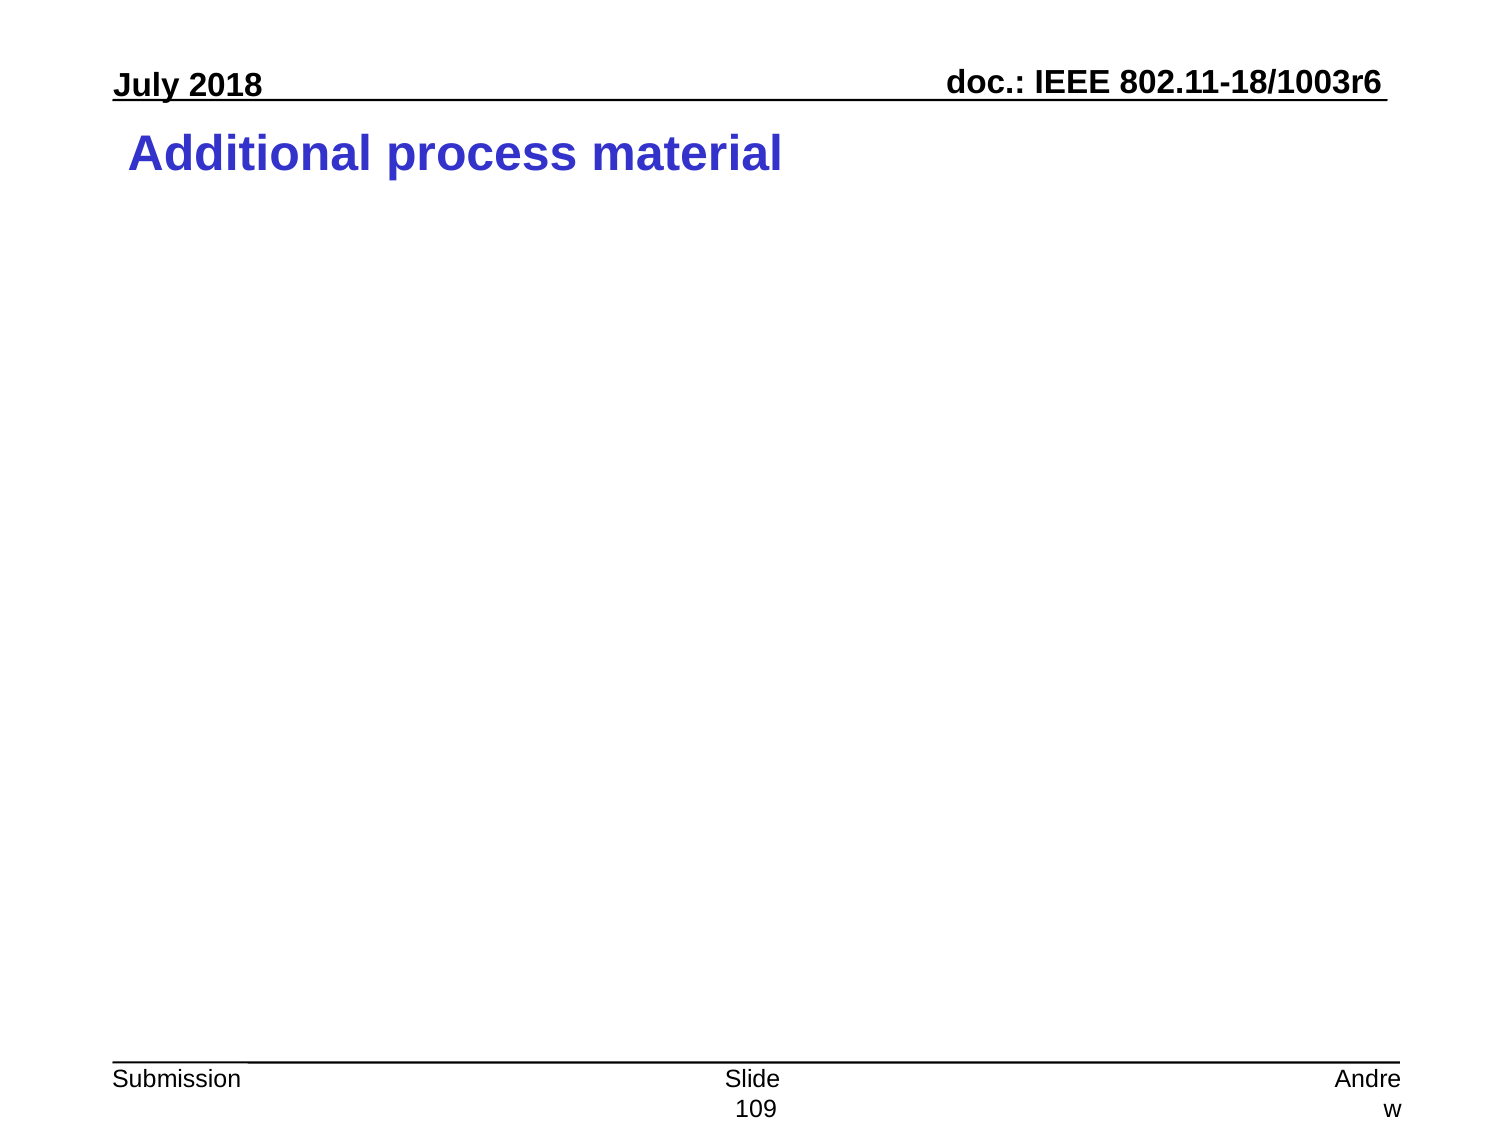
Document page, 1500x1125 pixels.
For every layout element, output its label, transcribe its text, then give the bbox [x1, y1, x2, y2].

footer Andrew Myles, Cisco [1320, 1061, 1402, 1093]
title Additional process material [112, 112, 1388, 288]
slide_number Slide 109 [709, 1061, 803, 1093]
